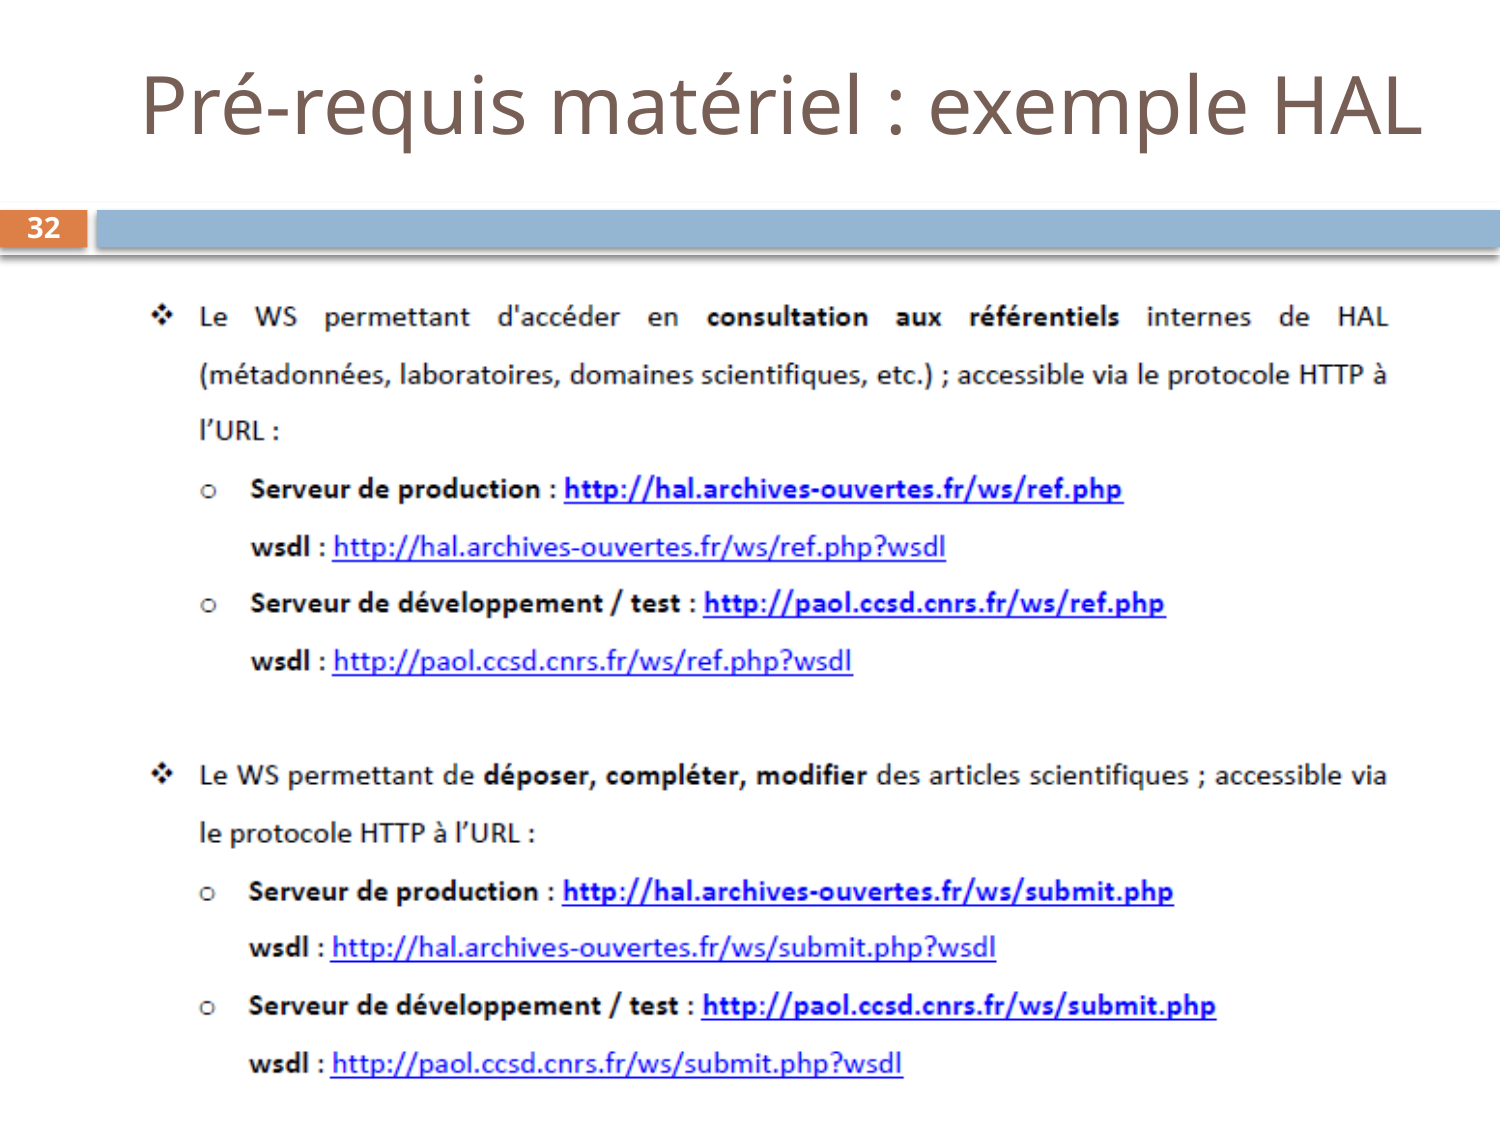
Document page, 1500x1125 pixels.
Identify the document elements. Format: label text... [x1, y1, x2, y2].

picture [111, 278, 1424, 1110]
slide_number 32 [0, 208, 88, 249]
title Pré-requis matériel : exemple HAL [125, 44, 1450, 161]
